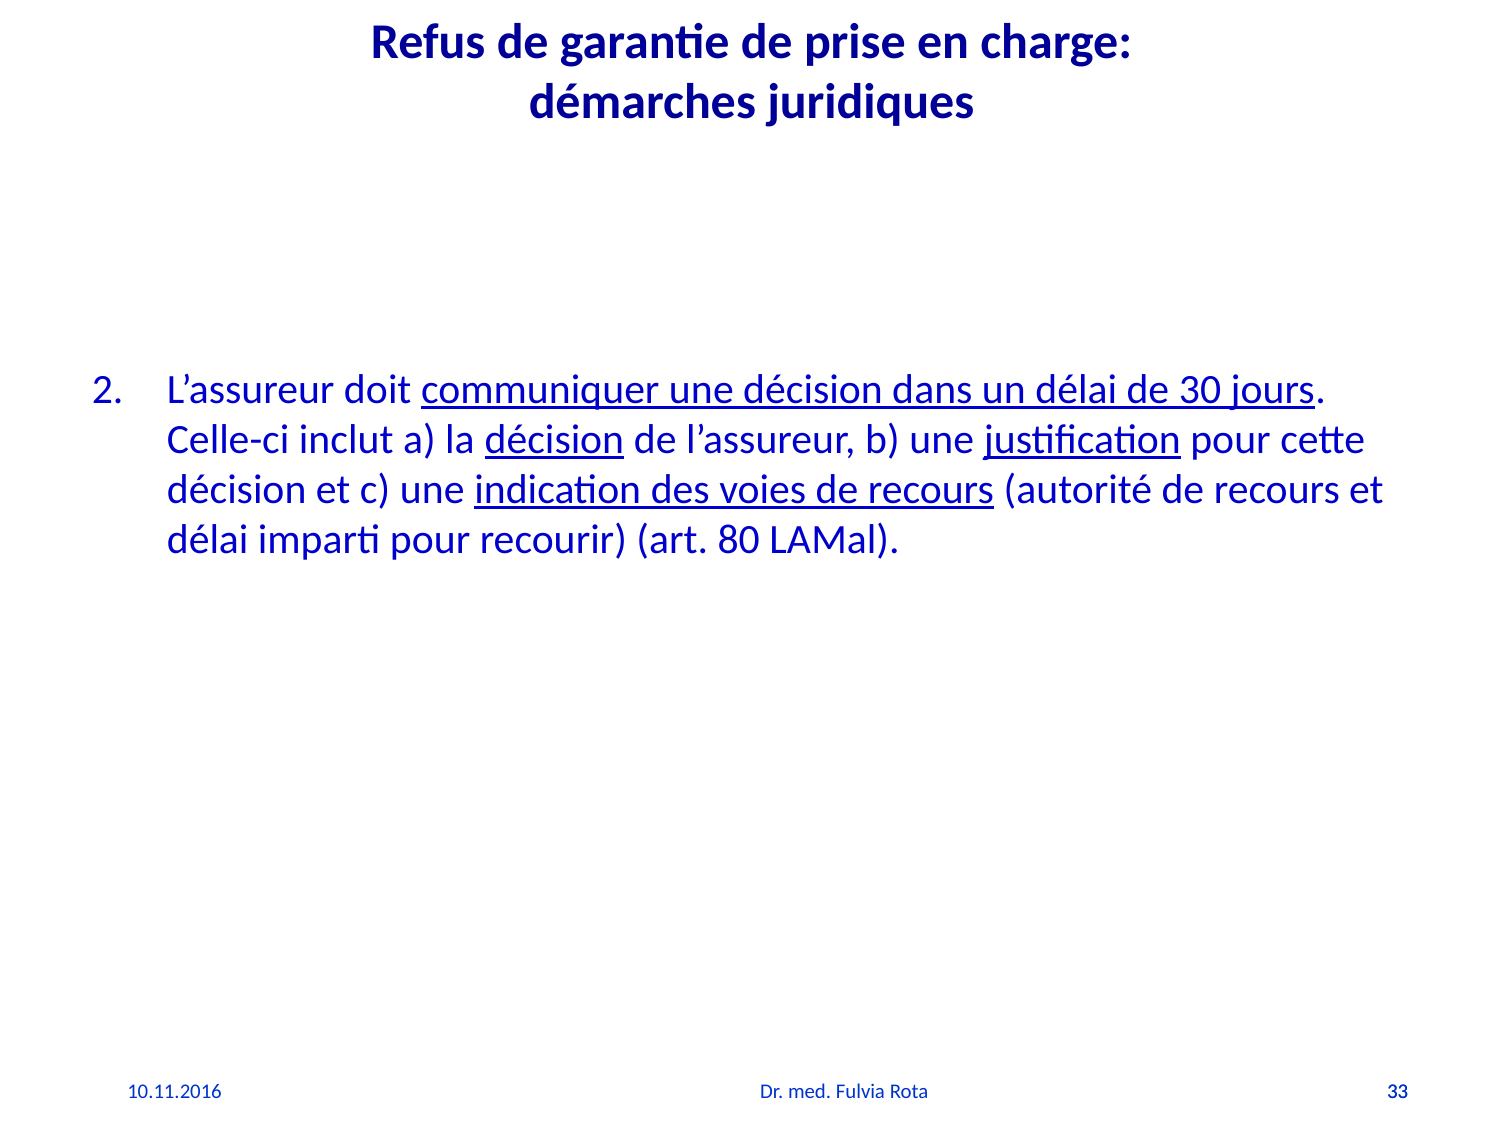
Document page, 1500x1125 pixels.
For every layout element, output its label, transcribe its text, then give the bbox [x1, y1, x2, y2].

footer Dr. med. Fulvia Rota [300, 1070, 1389, 1103]
title Refus de garantie de prise en charge: démarches juridiques [76, 31, 1427, 107]
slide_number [111, 1070, 278, 1102]
list L’assureur doit communiquer une décision dans un délai de 30 jours. Celle-ci inclut a) la décision de l’assureur, b) une justification pour cette décision et c) une indication des voies de recours (autorité de recours et délai imparti pour recourir) (art. 80 LAMal). [76, 237, 1427, 1059]
slide_number 33 [1127, 1070, 1424, 1092]
